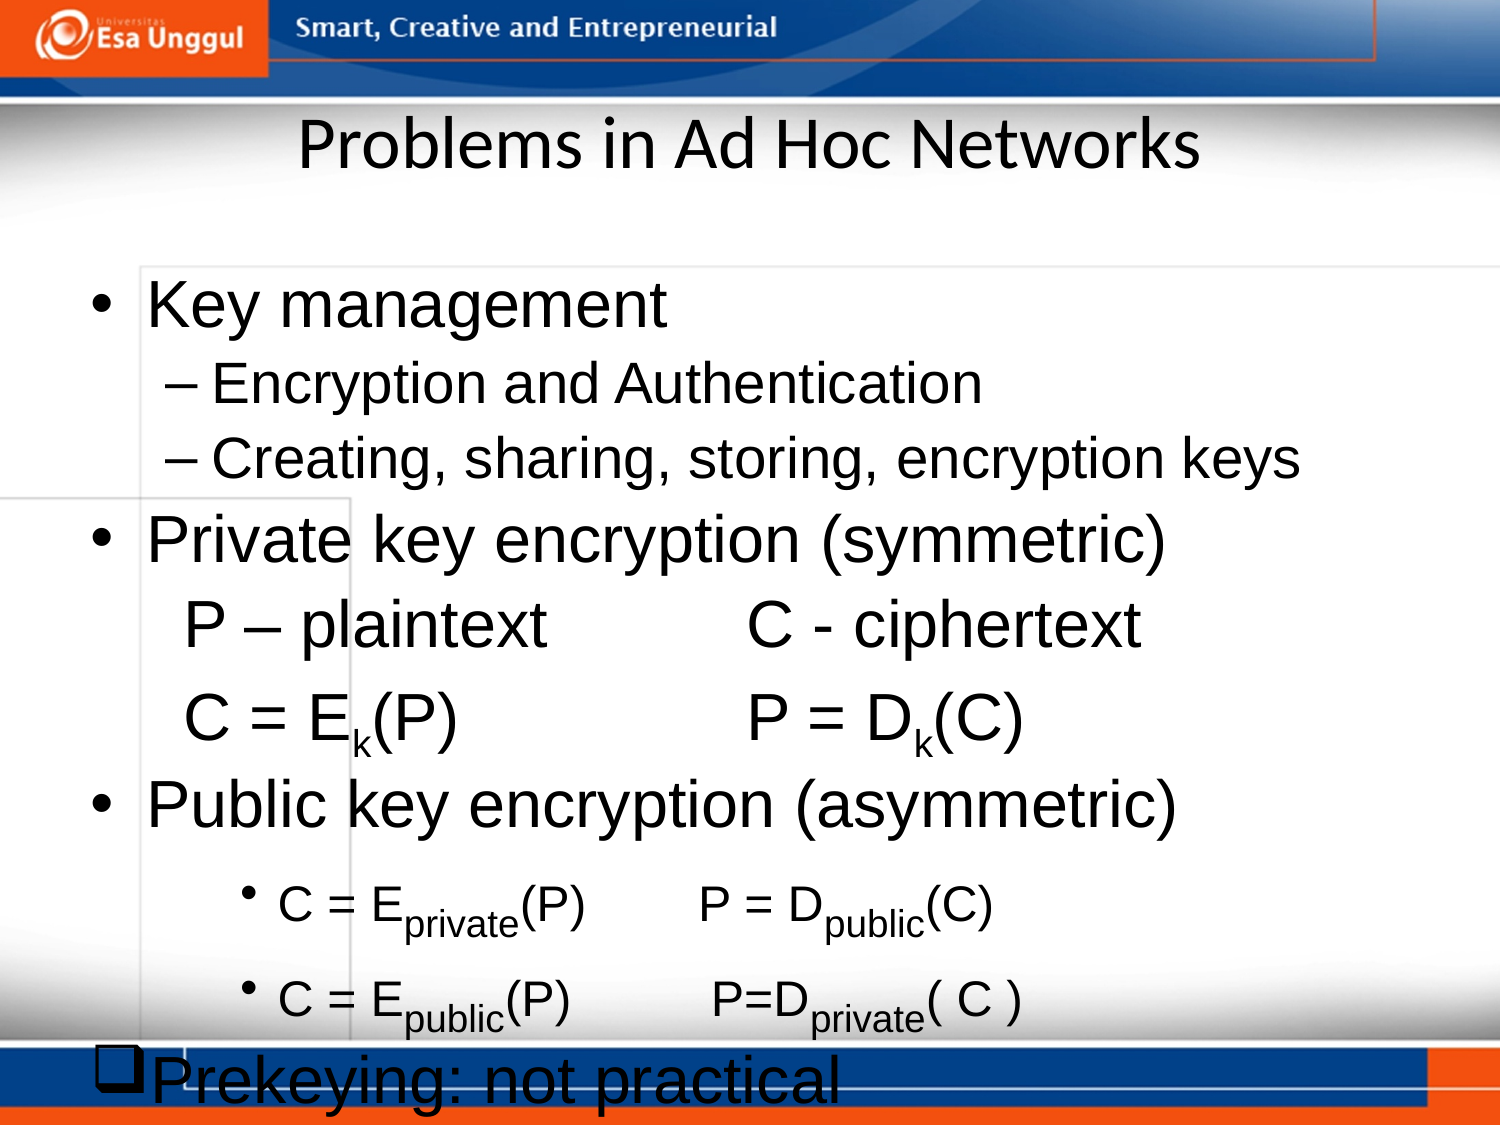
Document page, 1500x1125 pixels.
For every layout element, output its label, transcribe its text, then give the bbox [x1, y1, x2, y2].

picture [0, 0, 1500, 1125]
title Problems in Ad Hoc Networks [75, 45, 1425, 233]
list Key management Encryption and Authentication Creating, sharing, storing, encryption keys Private key encryption (symmetric) P – plaintext C - ciphertext C = Ek(P) P = Dk(C) Public key encryption (asymmetric) C = Eprivate(P) P = Dpublic(C) C = Epublic(P) P=Dprivate( C ) Prekeying: not practical [75, 262, 1425, 1005]
